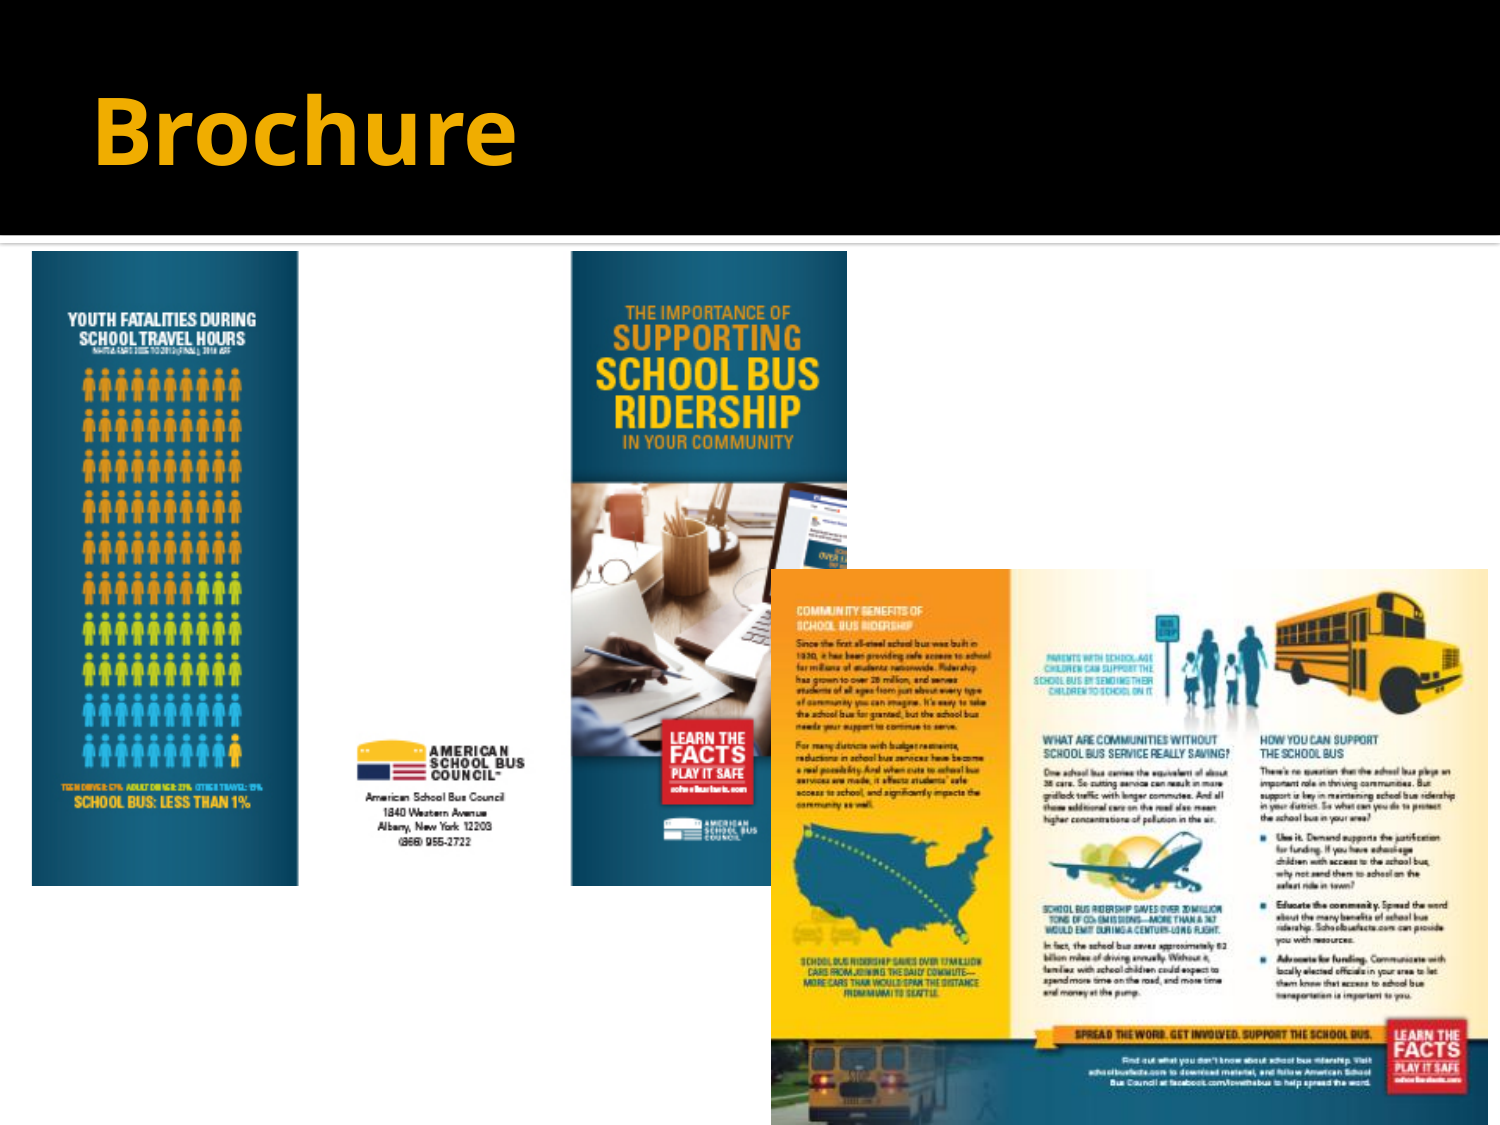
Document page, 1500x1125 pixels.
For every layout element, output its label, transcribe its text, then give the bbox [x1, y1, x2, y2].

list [31, 251, 853, 888]
picture [771, 569, 1488, 1125]
title Brochure [75, 25, 1425, 231]
